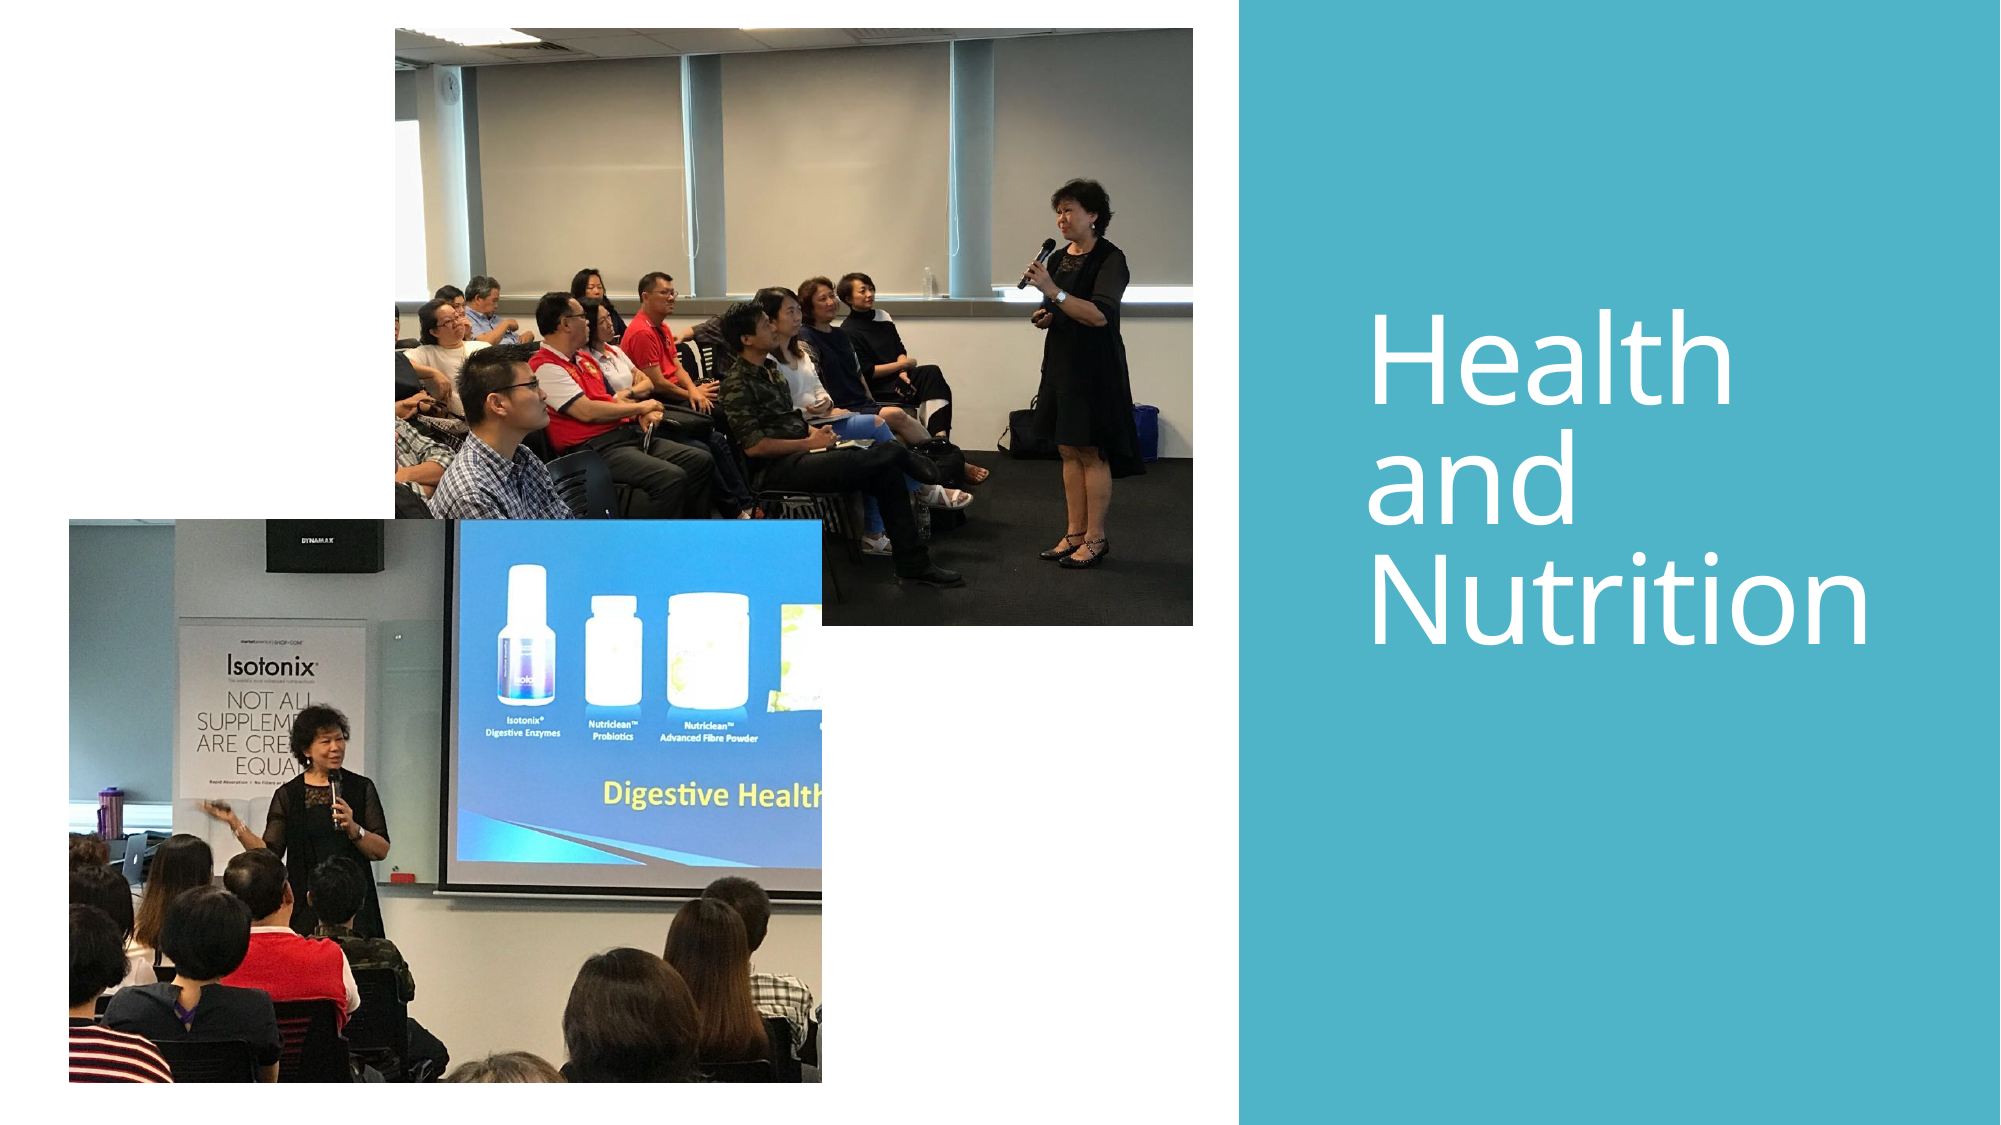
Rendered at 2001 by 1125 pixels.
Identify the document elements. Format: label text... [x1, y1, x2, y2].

title Health and Nutrition [1348, 126, 1918, 677]
text_box [0, 0, 1240, 1125]
picture [69, 519, 822, 1084]
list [395, 28, 1193, 627]
text_box [1240, 0, 2000, 1125]
